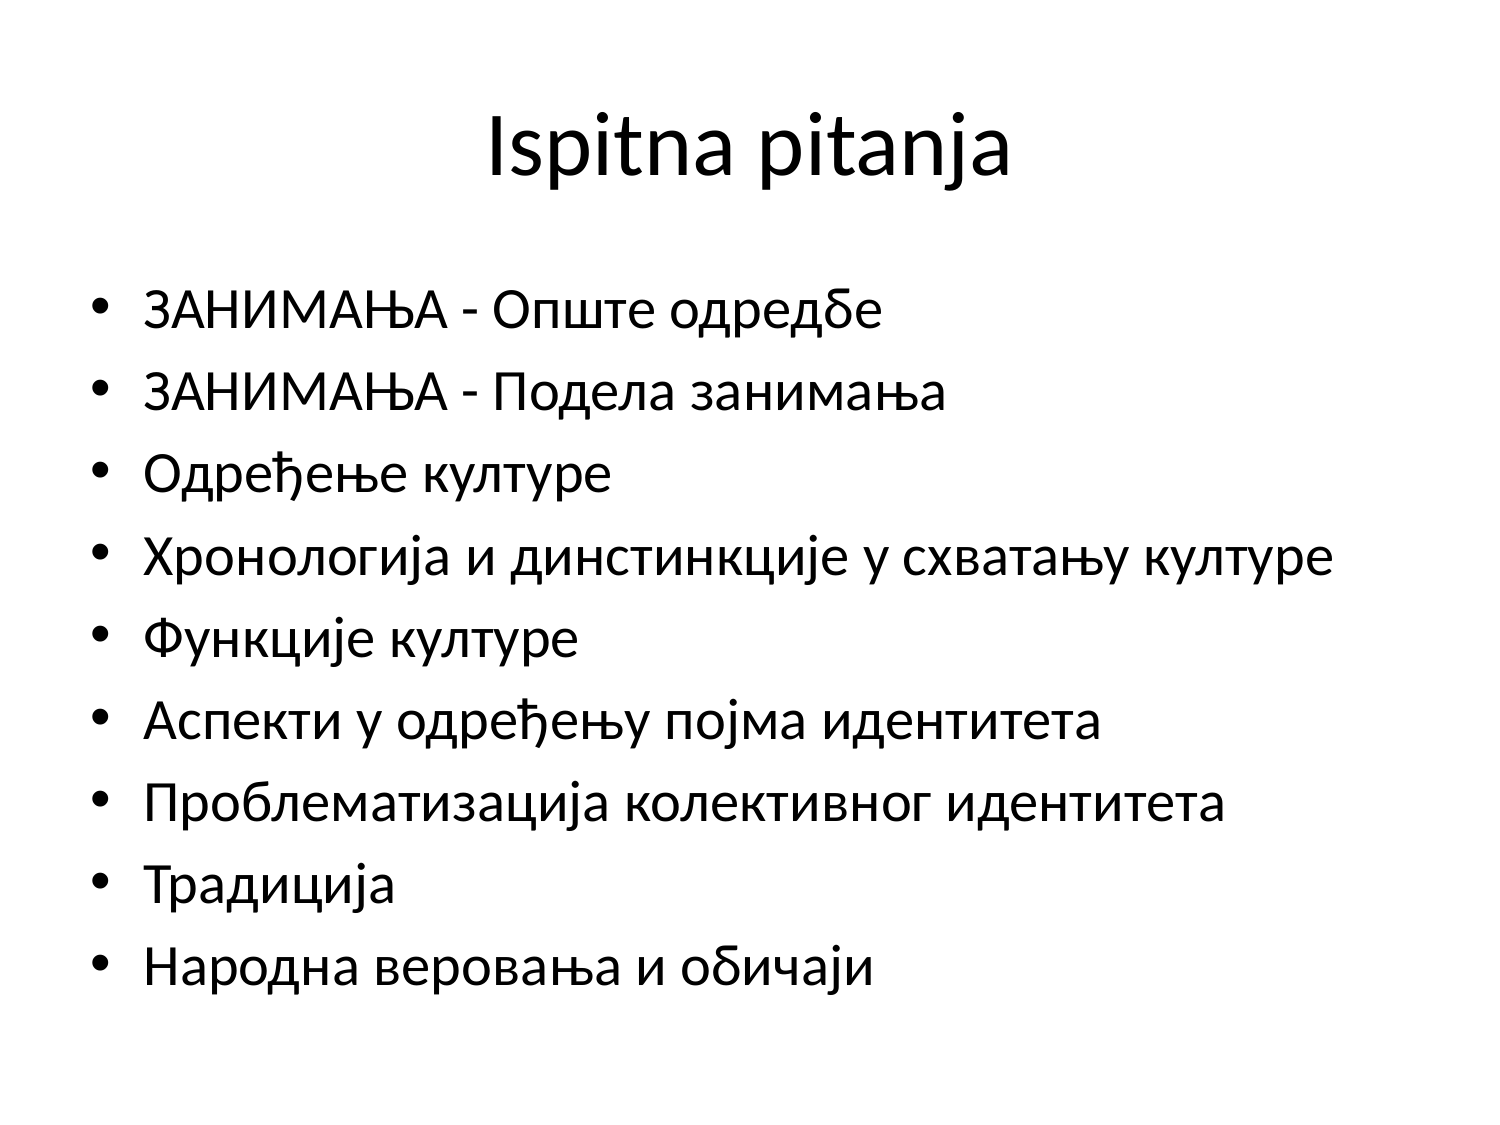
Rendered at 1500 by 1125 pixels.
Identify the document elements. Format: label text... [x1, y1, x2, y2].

title Ispitna pitanja [75, 45, 1425, 233]
list ЗАНИМАЊА - Опште одредбе ЗАНИМАЊА - Подела занимања Одређење културе Хронологија и динстинкције у схватању културе Функције културе Аспекти у одређењу појма идентитета Проблематизација колективног идентитета Традиција Народна веровања и обичаји [75, 262, 1425, 1005]
